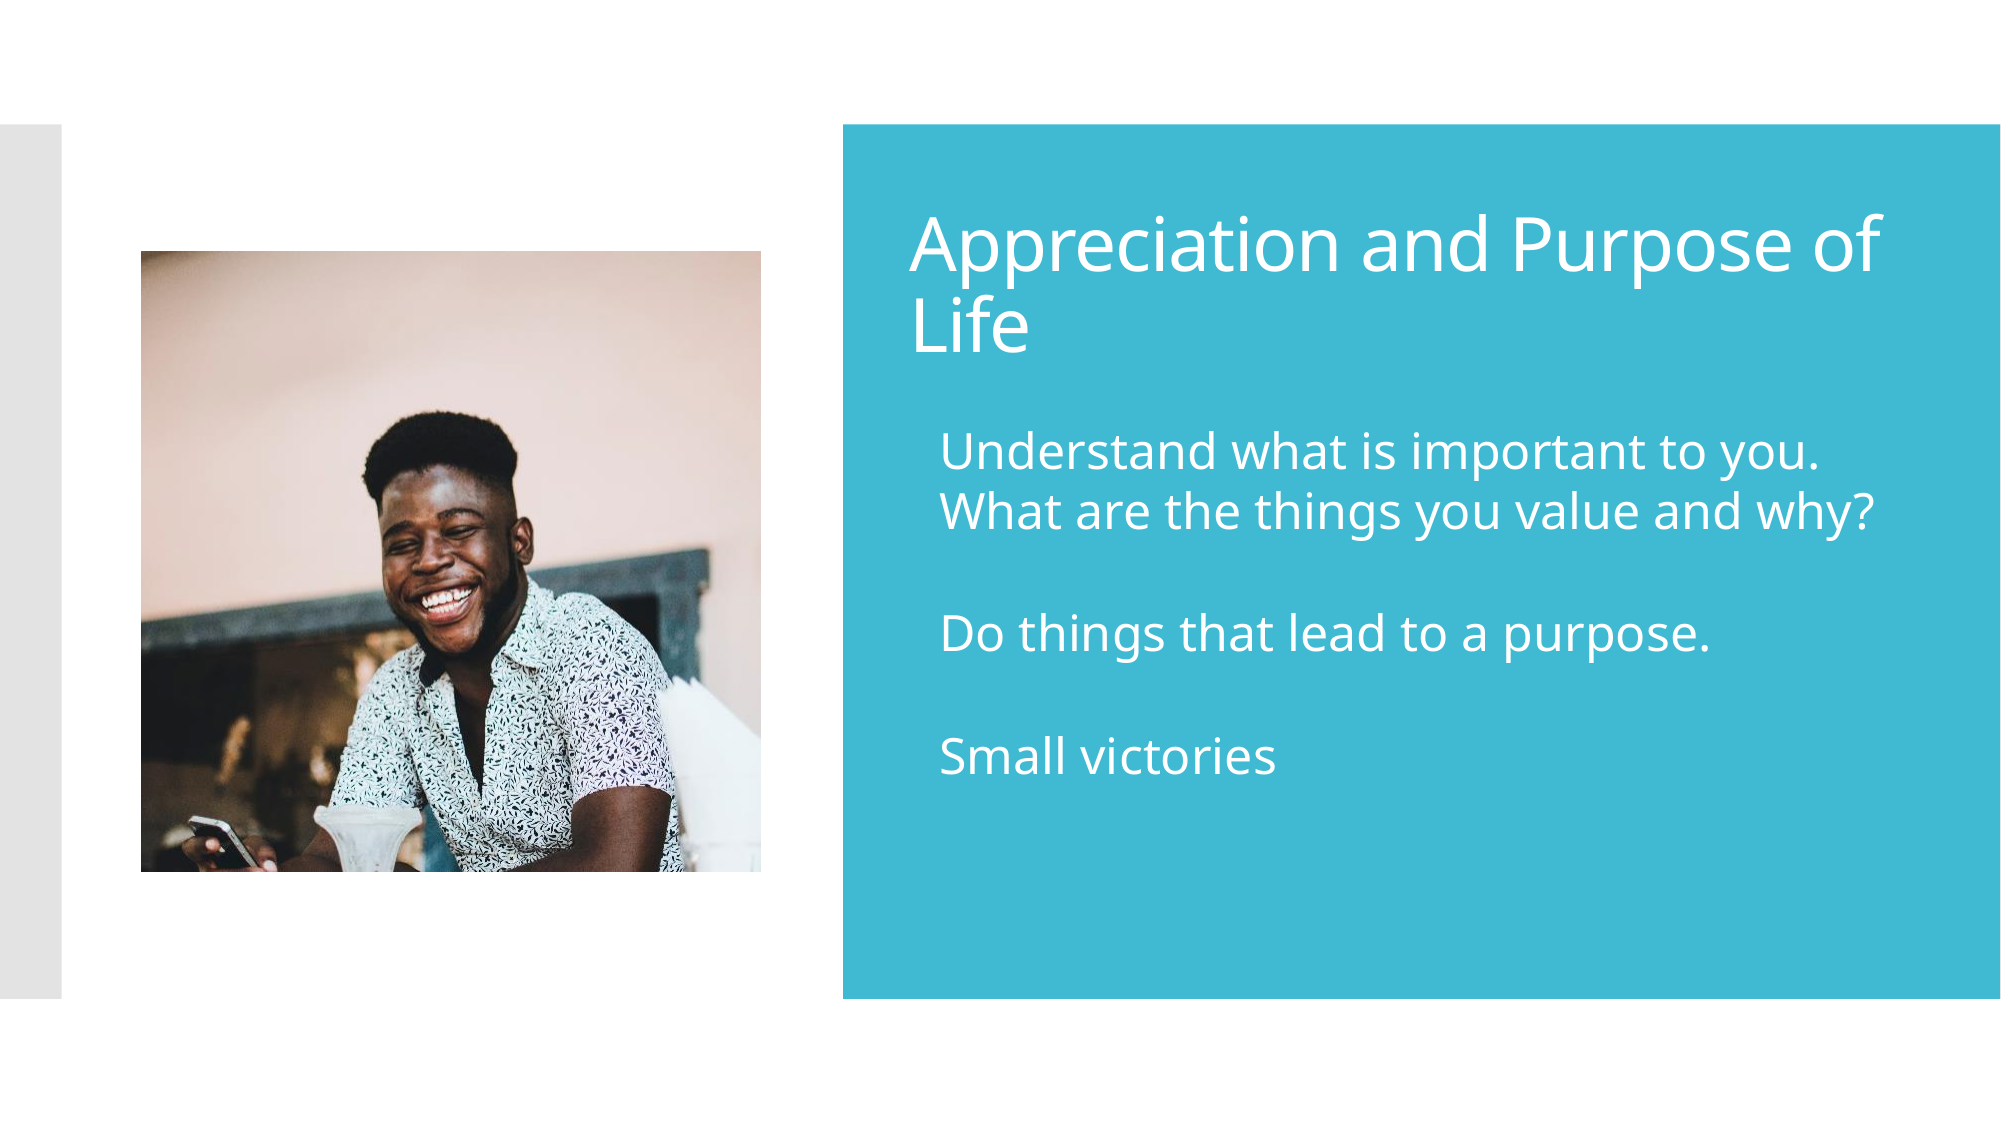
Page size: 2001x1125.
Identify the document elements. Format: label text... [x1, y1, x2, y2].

text_box [842, 124, 2000, 1000]
list Understand what is important to you. What are the things you value and why? Do things that lead to a purpose. Small victories [894, 411, 1953, 949]
title Appreciation and Purpose of Life [894, 184, 1953, 391]
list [140, 251, 762, 872]
text_box [0, 0, 2000, 1125]
text_box [0, 124, 63, 1000]
